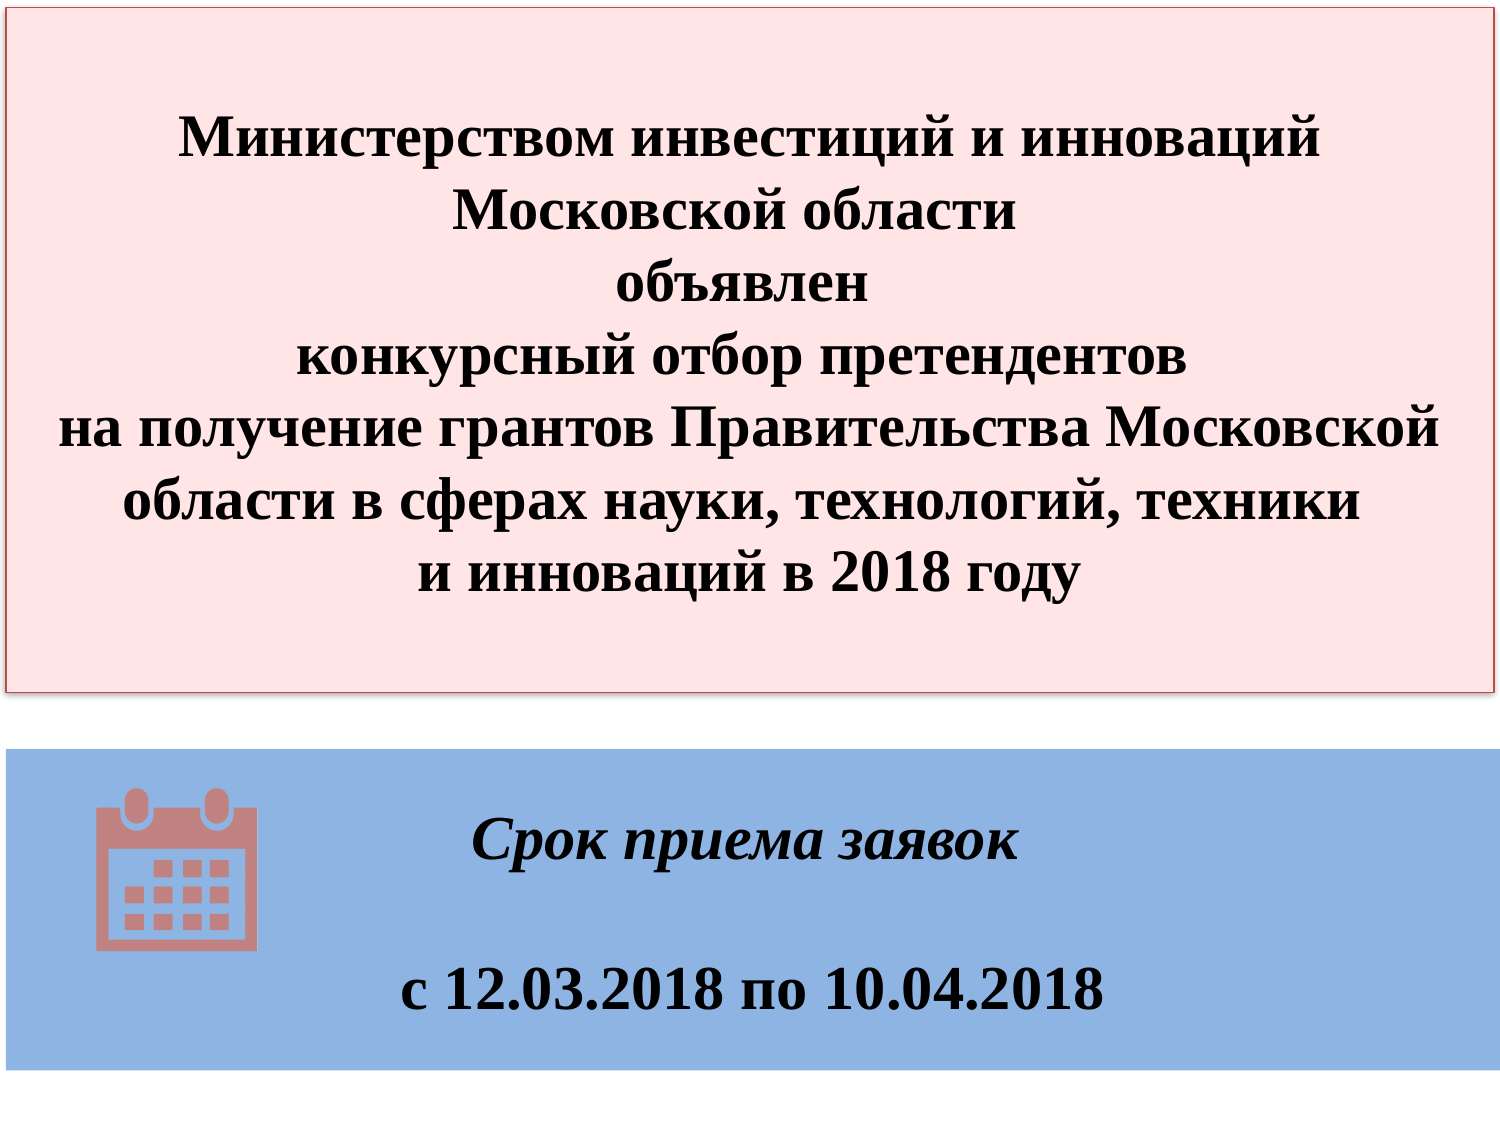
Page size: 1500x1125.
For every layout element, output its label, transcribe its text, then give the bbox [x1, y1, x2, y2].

picture [52, 745, 302, 994]
text_box Министерством инвестиций и инноваций Московской области объявлен конкурсный отбор претендентов на получение грантов Правительства Московской области в сферах науки, технологий, техники и инноваций в 2018 году [5, 7, 1495, 693]
text_box Срок приема заявок с 12.03.2018 по 10.04.2018 [4, 747, 1500, 1072]
